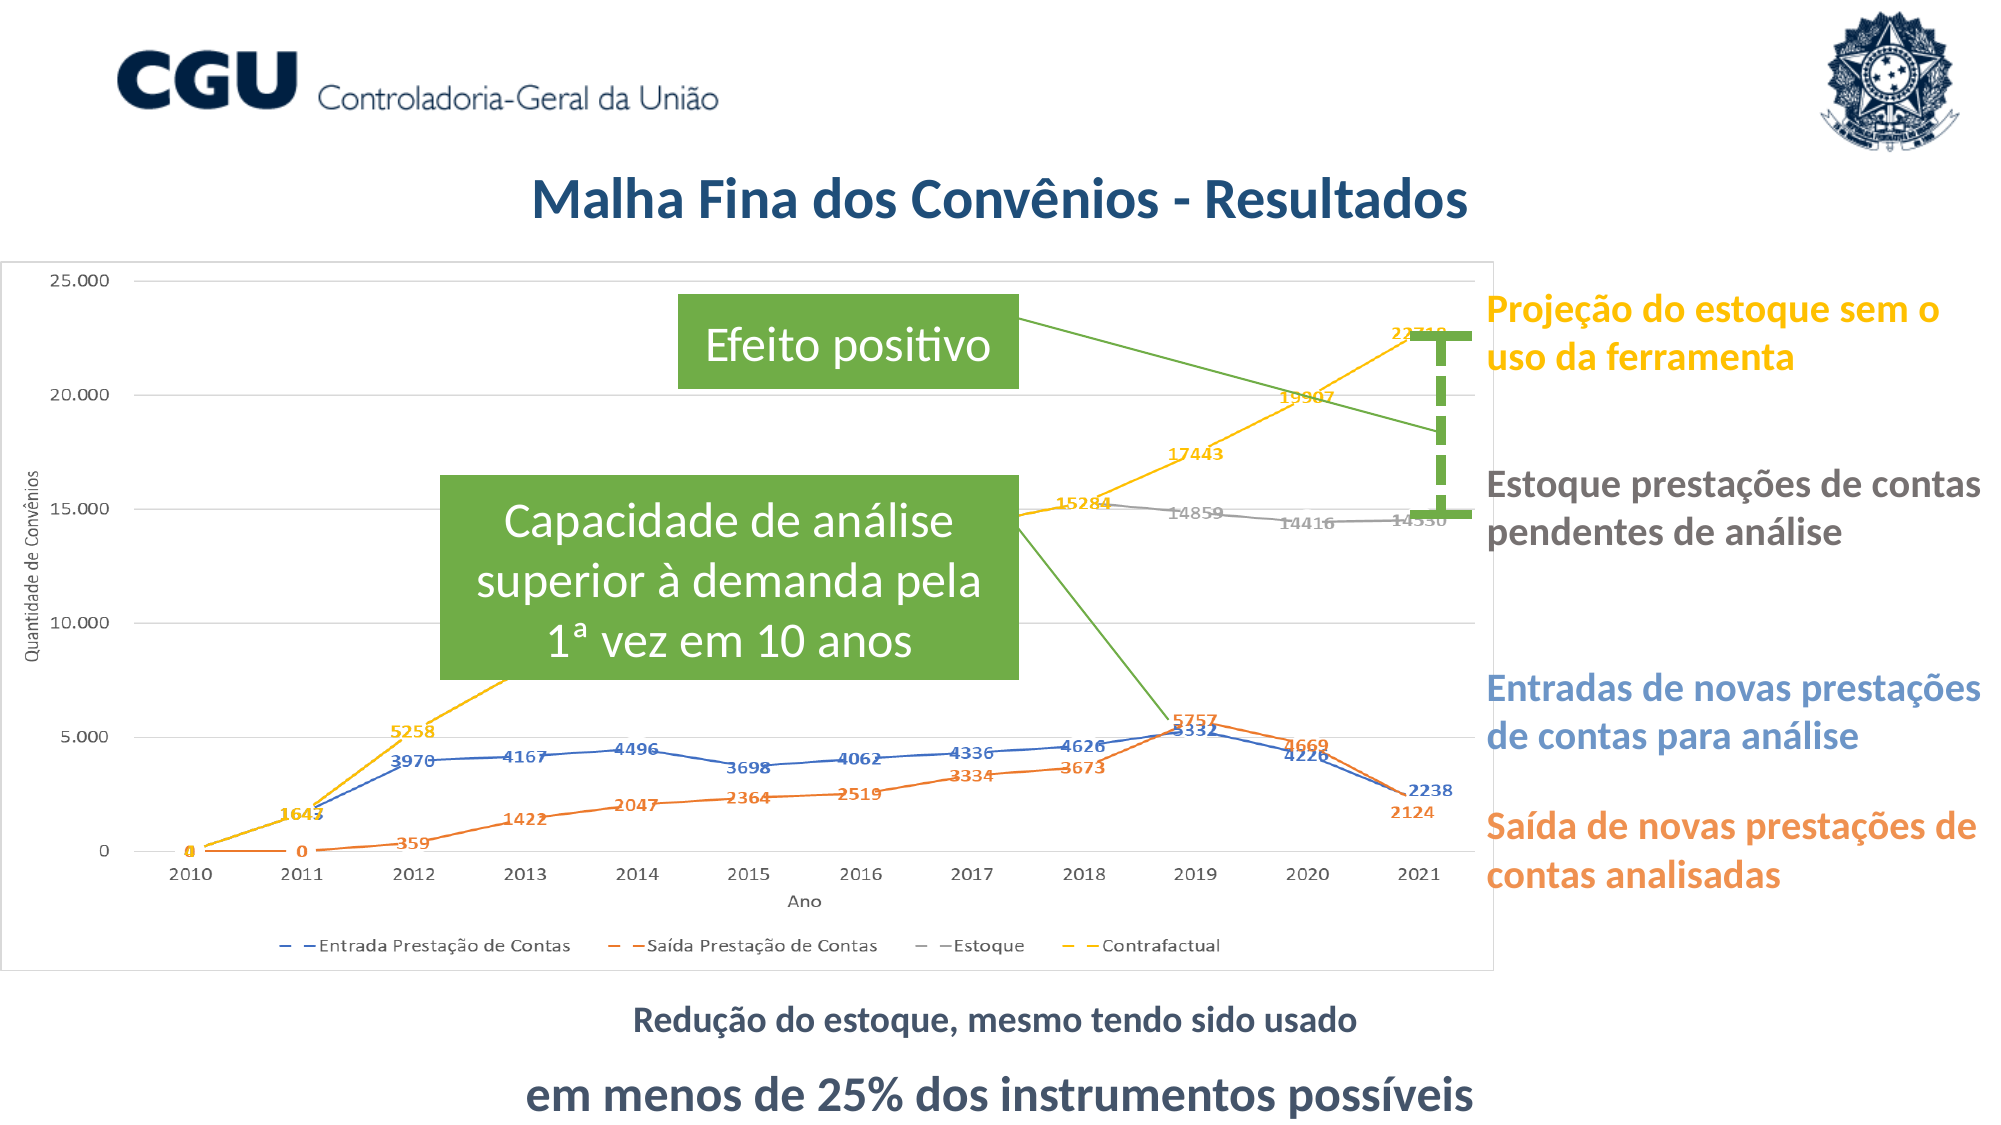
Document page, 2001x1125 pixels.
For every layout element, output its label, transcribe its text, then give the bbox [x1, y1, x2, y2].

text_box Estoque prestações de contas pendentes de análise [1494, 449, 2000, 562]
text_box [1351, 394, 1531, 457]
text_box Malha Fina dos Convênios - Resultados [53, 152, 1947, 238]
text_box Redução do estoque, mesmo tendo sido usado em menos de 25% dos instrumentos possíveis [8, 984, 1992, 1125]
text_box Saída de novas prestações de contas analisadas [1494, 791, 2000, 904]
text_box Projeção do estoque sem o uso da ferramenta [1494, 274, 2000, 387]
text_box Entradas de novas prestações de contas para análise [1494, 653, 2000, 766]
picture [0, 0, 2001, 1125]
